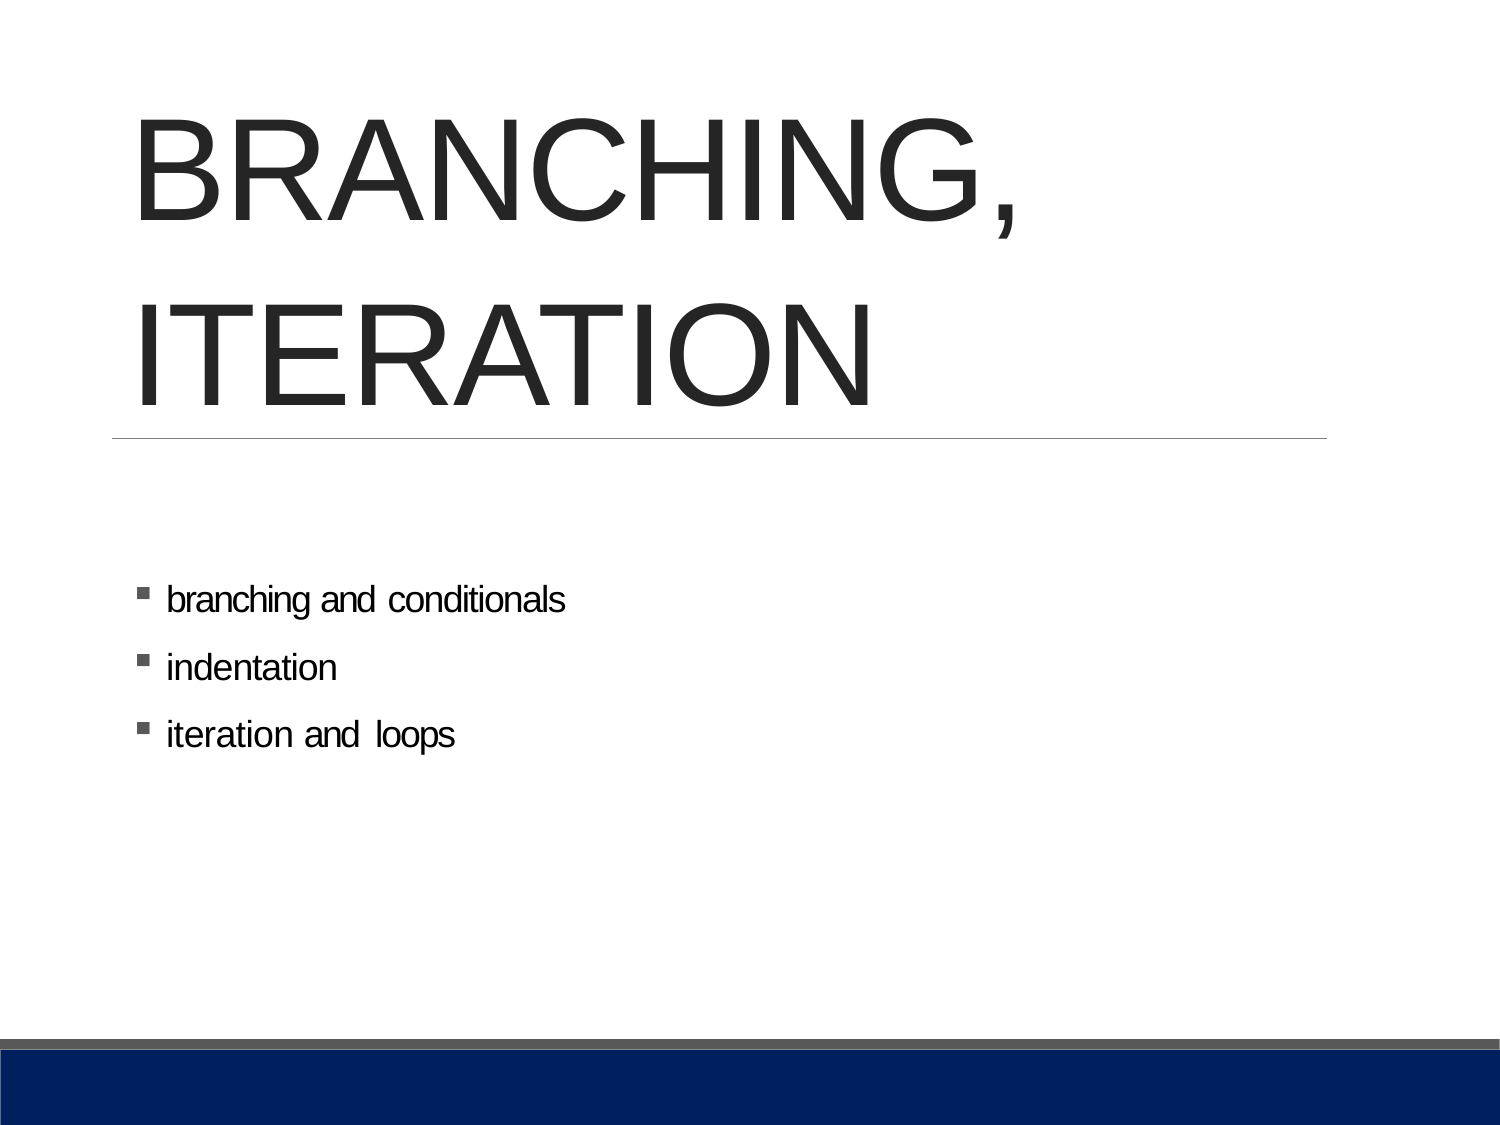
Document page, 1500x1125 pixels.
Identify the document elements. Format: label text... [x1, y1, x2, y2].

text_box [0, 1050, 1500, 1125]
list BRANCHING, ITERATION [112, 62, 1275, 703]
text_box branching and conditionals indentation iteration and loops [112, 500, 863, 763]
text_box [0, 1039, 1500, 1050]
